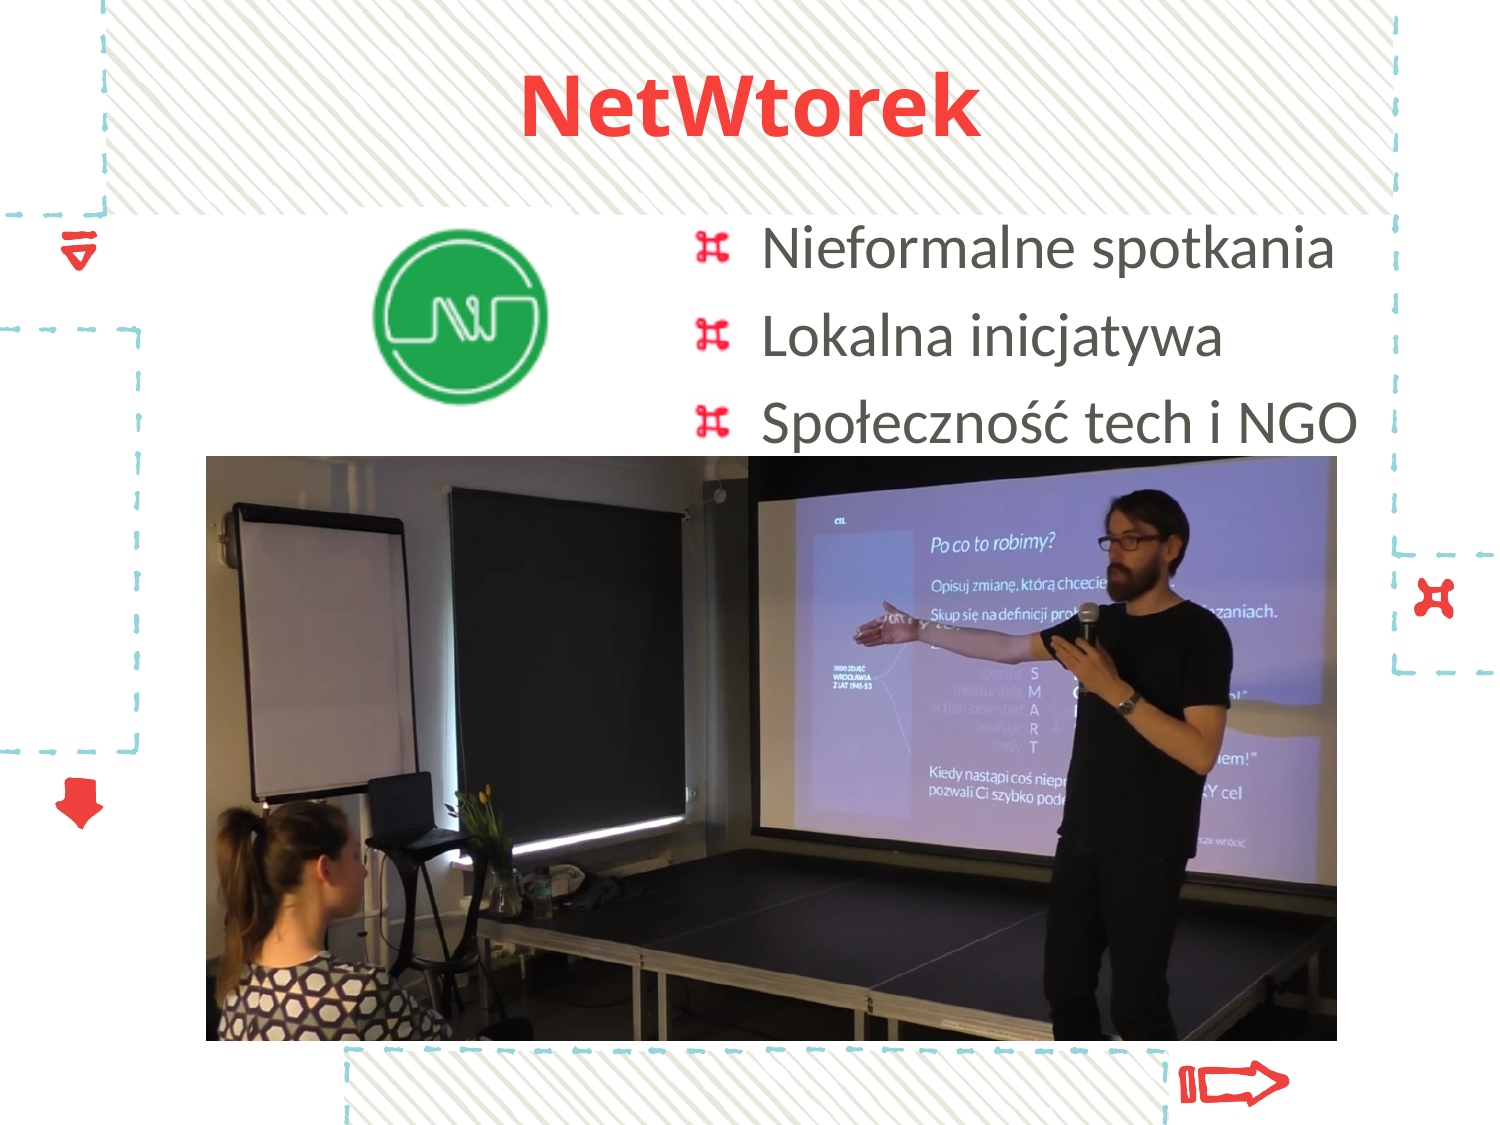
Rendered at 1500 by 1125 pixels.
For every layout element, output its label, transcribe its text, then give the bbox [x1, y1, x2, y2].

text_box Nieformalne spotkania Lokalna inicjatywa Społeczność tech i NGO [608, 199, 1500, 612]
picture [692, 222, 733, 266]
picture [692, 309, 733, 354]
title NetWtorek [183, 9, 1317, 197]
picture [692, 396, 733, 441]
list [206, 455, 1337, 1042]
picture [0, 0, 1500, 1125]
